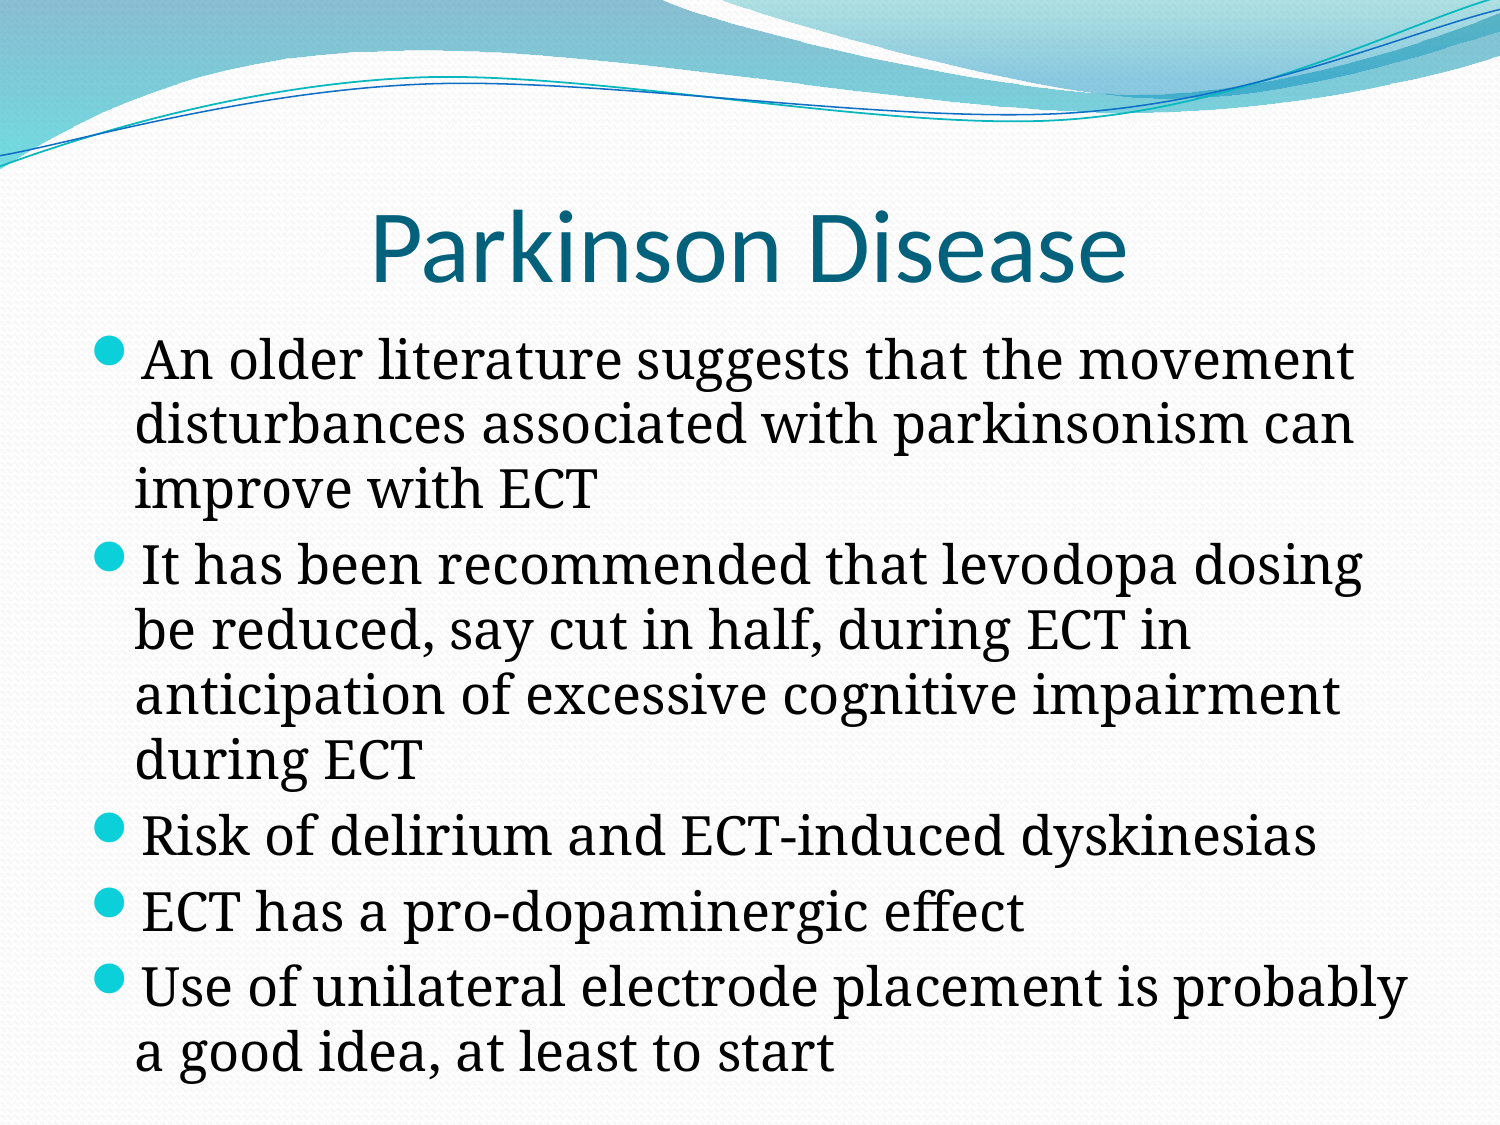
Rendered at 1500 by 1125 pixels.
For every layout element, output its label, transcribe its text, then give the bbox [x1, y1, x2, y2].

list An older literature suggests that the movement disturbances associated with parkinsonism can improve with ECT It has been recommended that levodopa dosing be reduced, say cut in half, during ECT in anticipation of excessive cognitive impairment during ECT Risk of delirium and ECT-induced dyskinesias ECT has a pro-dopaminergic effect Use of unilateral electrode placement is probably a good idea, at least to start [74, 317, 1426, 1038]
title Parkinson Disease [74, 115, 1426, 304]
